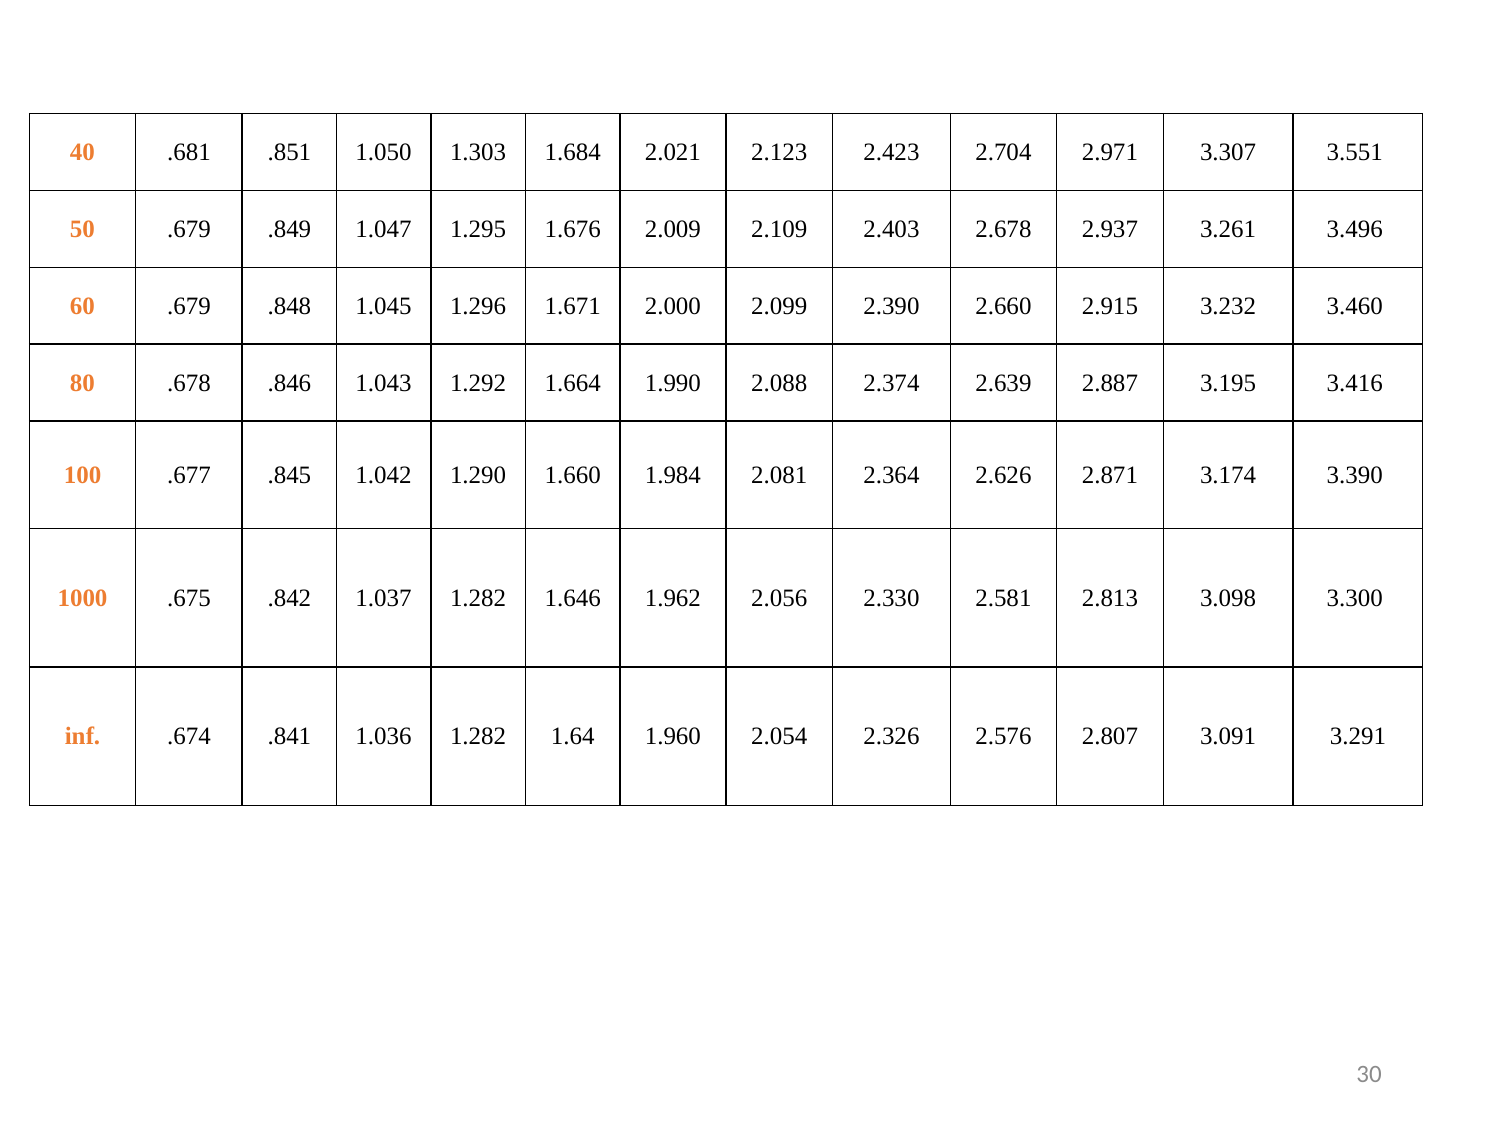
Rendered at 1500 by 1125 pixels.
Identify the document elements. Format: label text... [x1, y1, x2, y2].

table_cell 1.042 [337, 422, 430, 528]
table_cell 2.581 [951, 529, 1056, 666]
table_cell 2.000 [621, 268, 725, 343]
table_cell 1.295 [432, 191, 525, 267]
table_cell 3.300 [1294, 529, 1422, 666]
table_cell 1.290 [432, 422, 525, 528]
table_cell 2.330 [833, 529, 950, 666]
table_cell 3.195 [1164, 345, 1292, 420]
table_cell 2.374 [833, 345, 950, 420]
table_cell .679 [136, 268, 241, 343]
table_cell .678 [136, 345, 241, 420]
table_cell 2.937 [1057, 191, 1163, 267]
table_header 1.684 [526, 114, 619, 190]
table_header 3.307 [1164, 114, 1292, 190]
table_cell 2.009 [621, 191, 725, 267]
table_cell 1.296 [432, 268, 525, 343]
table_header 1.303 [432, 114, 525, 190]
table_cell 2.109 [727, 191, 832, 267]
table_cell .845 [243, 422, 336, 528]
table_cell 2.626 [951, 422, 1056, 528]
table_header 3.551 [1294, 114, 1422, 190]
table_header 2.704 [951, 114, 1056, 190]
table_cell 1.960 [621, 668, 725, 805]
table_cell 3.232 [1164, 268, 1292, 343]
table_cell 2.807 [1057, 668, 1163, 805]
table_header 2.971 [1057, 114, 1163, 190]
table_cell 100 [30, 422, 135, 528]
table_cell 1.037 [337, 529, 430, 666]
table_cell 2.871 [1057, 422, 1163, 528]
table_cell 3.291 [1294, 668, 1422, 805]
table_header 2.423 [833, 114, 950, 190]
table_cell 1.671 [526, 268, 619, 343]
table_cell .675 [136, 529, 241, 666]
table_cell 1000 [30, 529, 135, 666]
table_cell 2.056 [727, 529, 832, 666]
table_header 2.123 [727, 114, 832, 190]
table_cell 1.990 [621, 345, 725, 420]
table_cell 1.282 [432, 668, 525, 805]
table_cell .679 [136, 191, 241, 267]
table_cell 2.576 [951, 668, 1056, 805]
table_cell 2.660 [951, 268, 1056, 343]
table_cell 1.64 [526, 668, 619, 805]
table_header 2.021 [621, 114, 725, 190]
table_cell 1.962 [621, 529, 725, 666]
table_cell 3.098 [1164, 529, 1292, 666]
table_cell inf. [30, 668, 135, 805]
table_cell .674 [136, 668, 241, 805]
table_cell 1.045 [337, 268, 430, 343]
table_cell 2.088 [727, 345, 832, 420]
table_cell 60 [30, 268, 135, 343]
table_cell .849 [243, 191, 336, 267]
table_cell 3.390 [1294, 422, 1422, 528]
table_cell 2.390 [833, 268, 950, 343]
table_cell 1.676 [526, 191, 619, 267]
table_cell .846 [243, 345, 336, 420]
table_cell 1.646 [526, 529, 619, 666]
table_cell 1.664 [526, 345, 619, 420]
table_cell .841 [243, 668, 336, 805]
table_cell .848 [243, 268, 336, 343]
table_cell 3.261 [1164, 191, 1292, 267]
table_header 40 [30, 114, 135, 190]
table_header 1.050 [337, 114, 430, 190]
table_cell 2.326 [833, 668, 950, 805]
table_cell 2.887 [1057, 345, 1163, 420]
slide_number 30 [1059, 1042, 1397, 1103]
table_cell 2.813 [1057, 529, 1163, 666]
table_cell 2.054 [727, 668, 832, 805]
table_cell 3.416 [1294, 345, 1422, 420]
table_cell .677 [136, 422, 241, 528]
table_cell 2.081 [727, 422, 832, 528]
table_cell 2.099 [727, 268, 832, 343]
table_cell 2.639 [951, 345, 1056, 420]
table_cell 1.036 [337, 668, 430, 805]
table_cell 1.660 [526, 422, 619, 528]
table_cell 2.915 [1057, 268, 1163, 343]
table_cell 50 [30, 191, 135, 267]
table_cell 3.496 [1294, 191, 1422, 267]
table_cell 1.047 [337, 191, 430, 267]
table_cell 2.364 [833, 422, 950, 528]
table_header .851 [243, 114, 336, 190]
table_cell 1.282 [432, 529, 525, 666]
table_cell 80 [30, 345, 135, 420]
table_cell 3.091 [1164, 668, 1292, 805]
table_cell .842 [243, 529, 336, 666]
table_header .681 [136, 114, 241, 190]
table_cell 1.043 [337, 345, 430, 420]
table_cell 1.984 [621, 422, 725, 528]
table_cell 3.460 [1294, 268, 1422, 343]
table_cell 1.292 [432, 345, 525, 420]
table_cell 2.403 [833, 191, 950, 267]
table_cell 2.678 [951, 191, 1056, 267]
table_cell 3.174 [1164, 422, 1292, 528]
